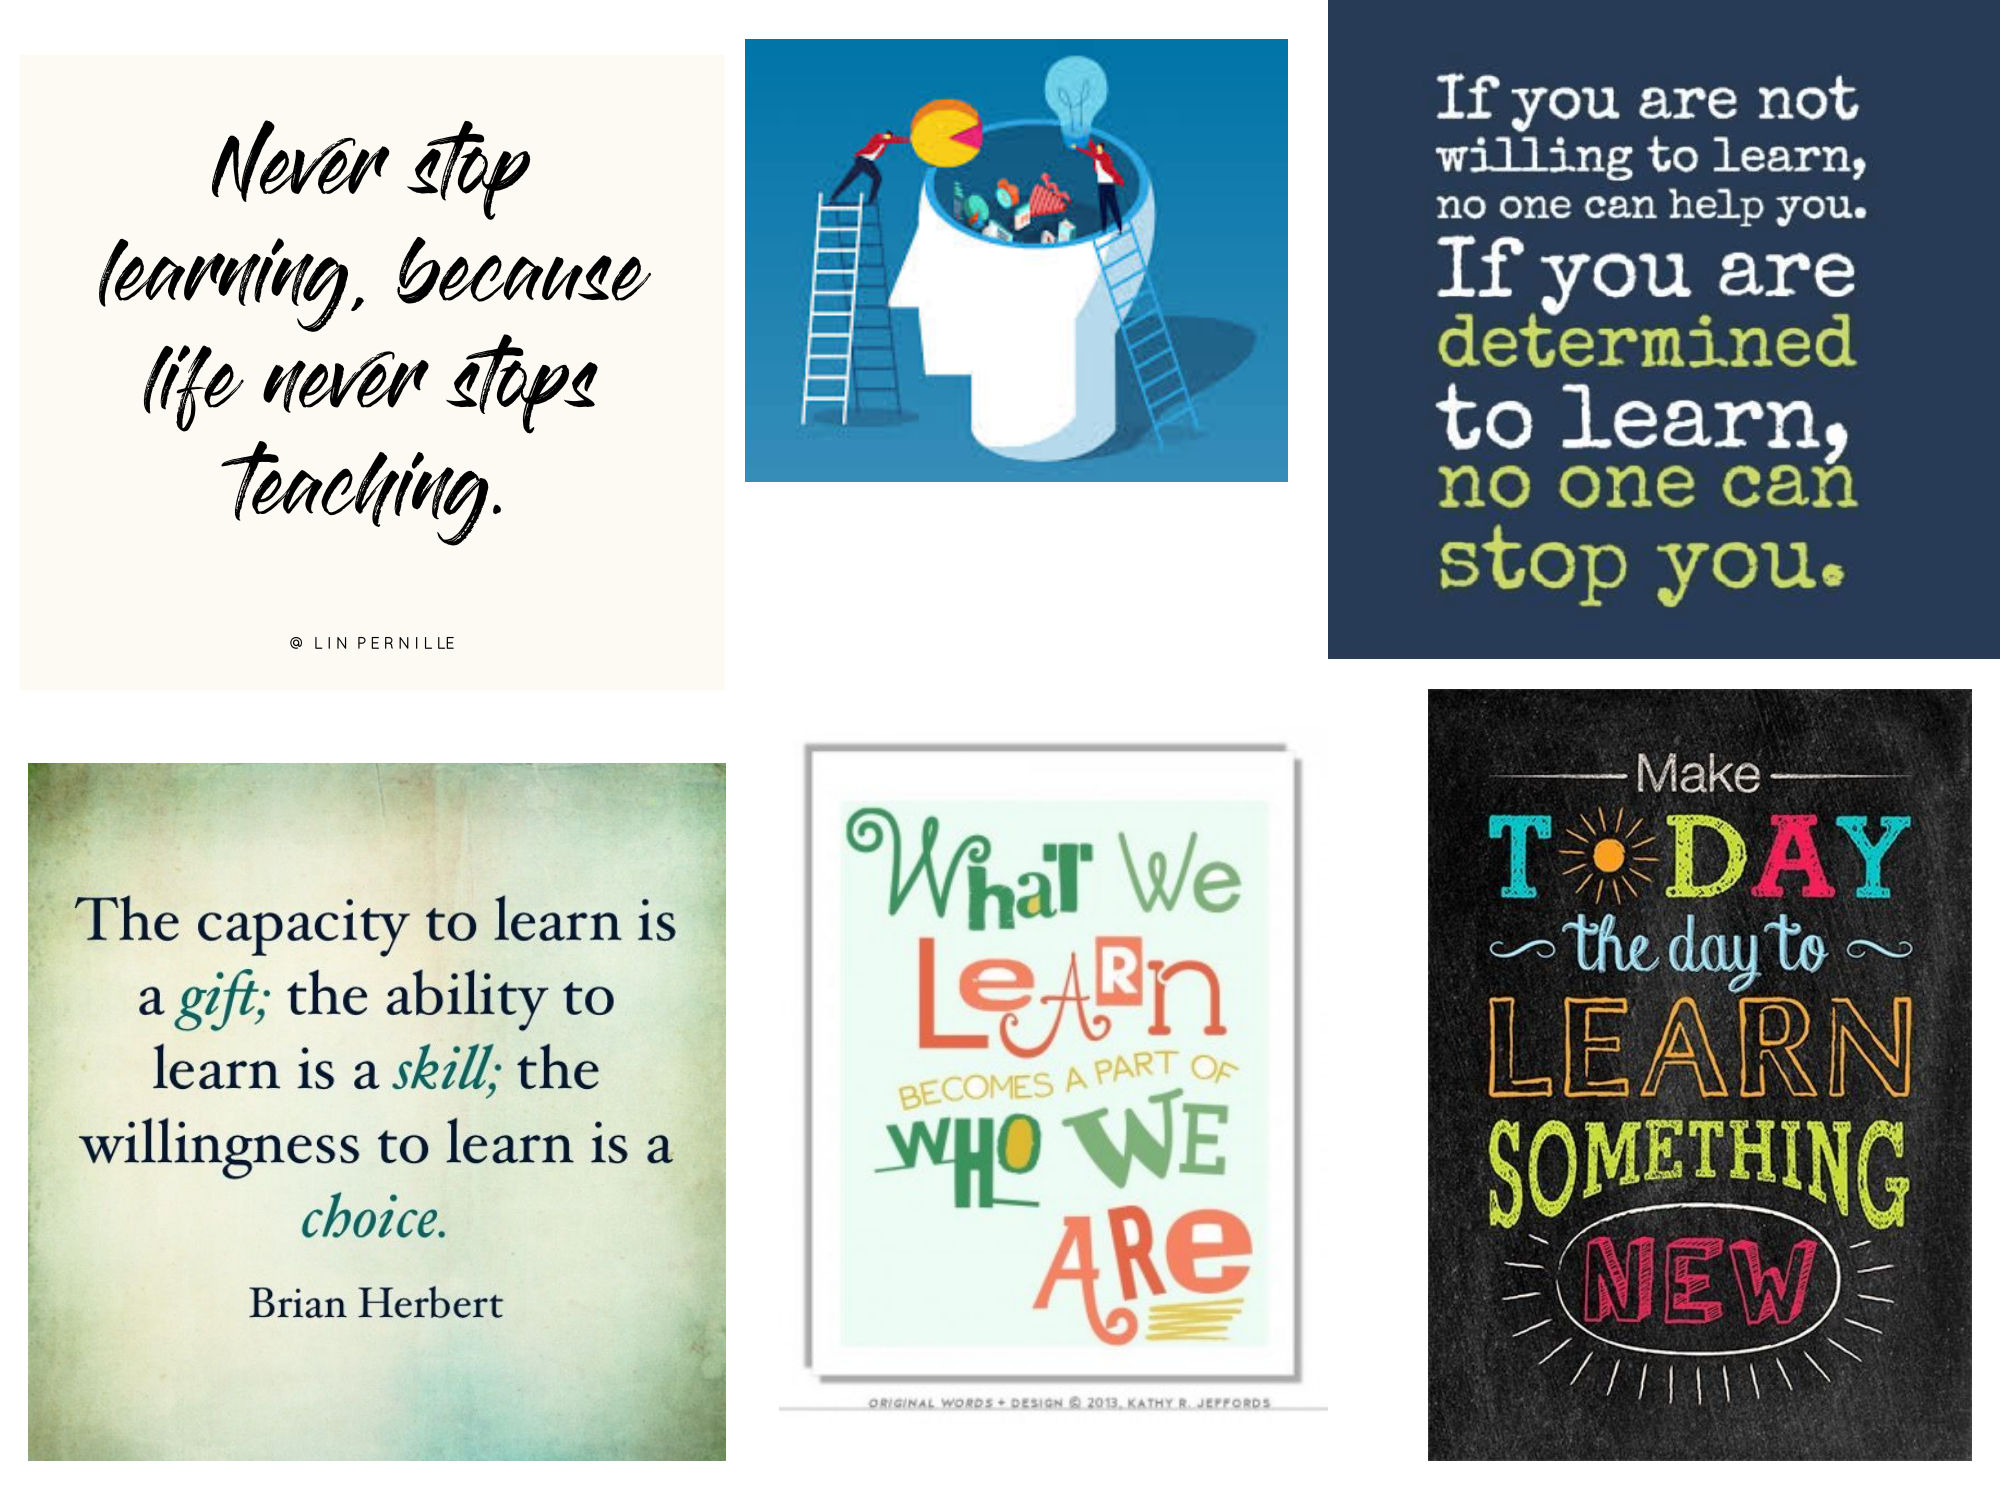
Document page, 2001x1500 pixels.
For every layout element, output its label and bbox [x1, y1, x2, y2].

picture [779, 726, 1329, 1424]
picture [1327, 0, 2000, 659]
picture [28, 763, 726, 1461]
picture [19, 55, 725, 690]
picture [1428, 689, 1972, 1461]
picture [745, 56, 1288, 482]
